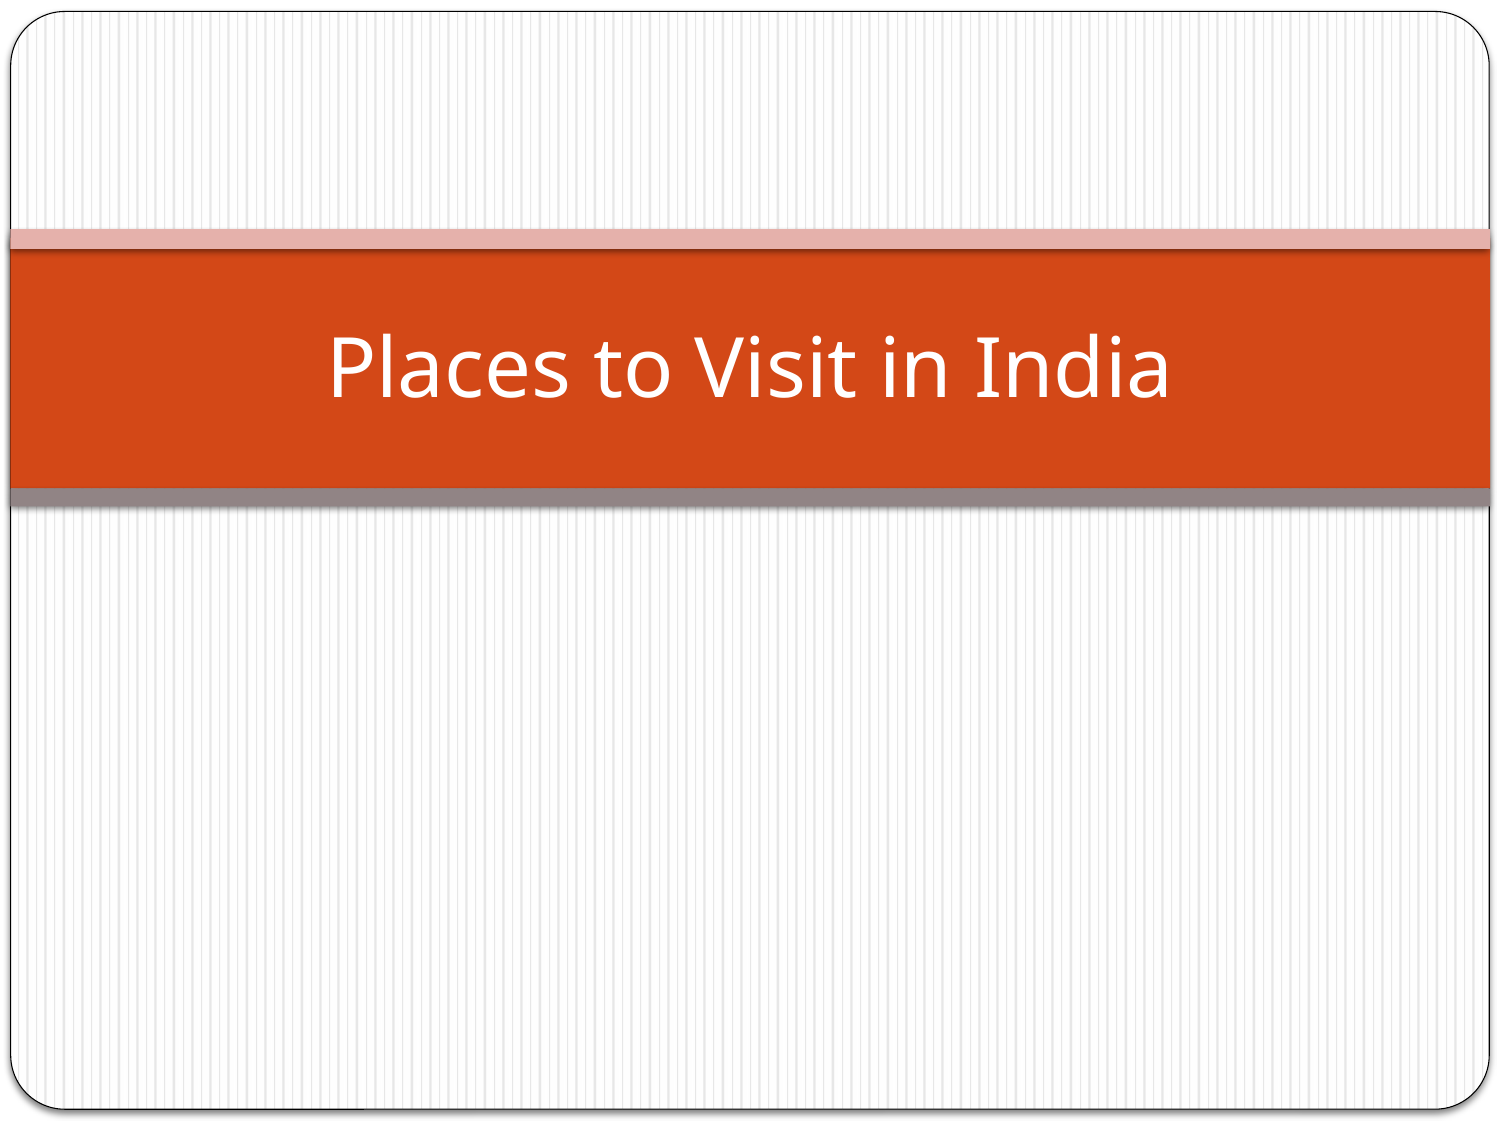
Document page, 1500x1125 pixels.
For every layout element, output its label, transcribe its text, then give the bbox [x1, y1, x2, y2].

title Places to Visit in India [75, 247, 1425, 489]
